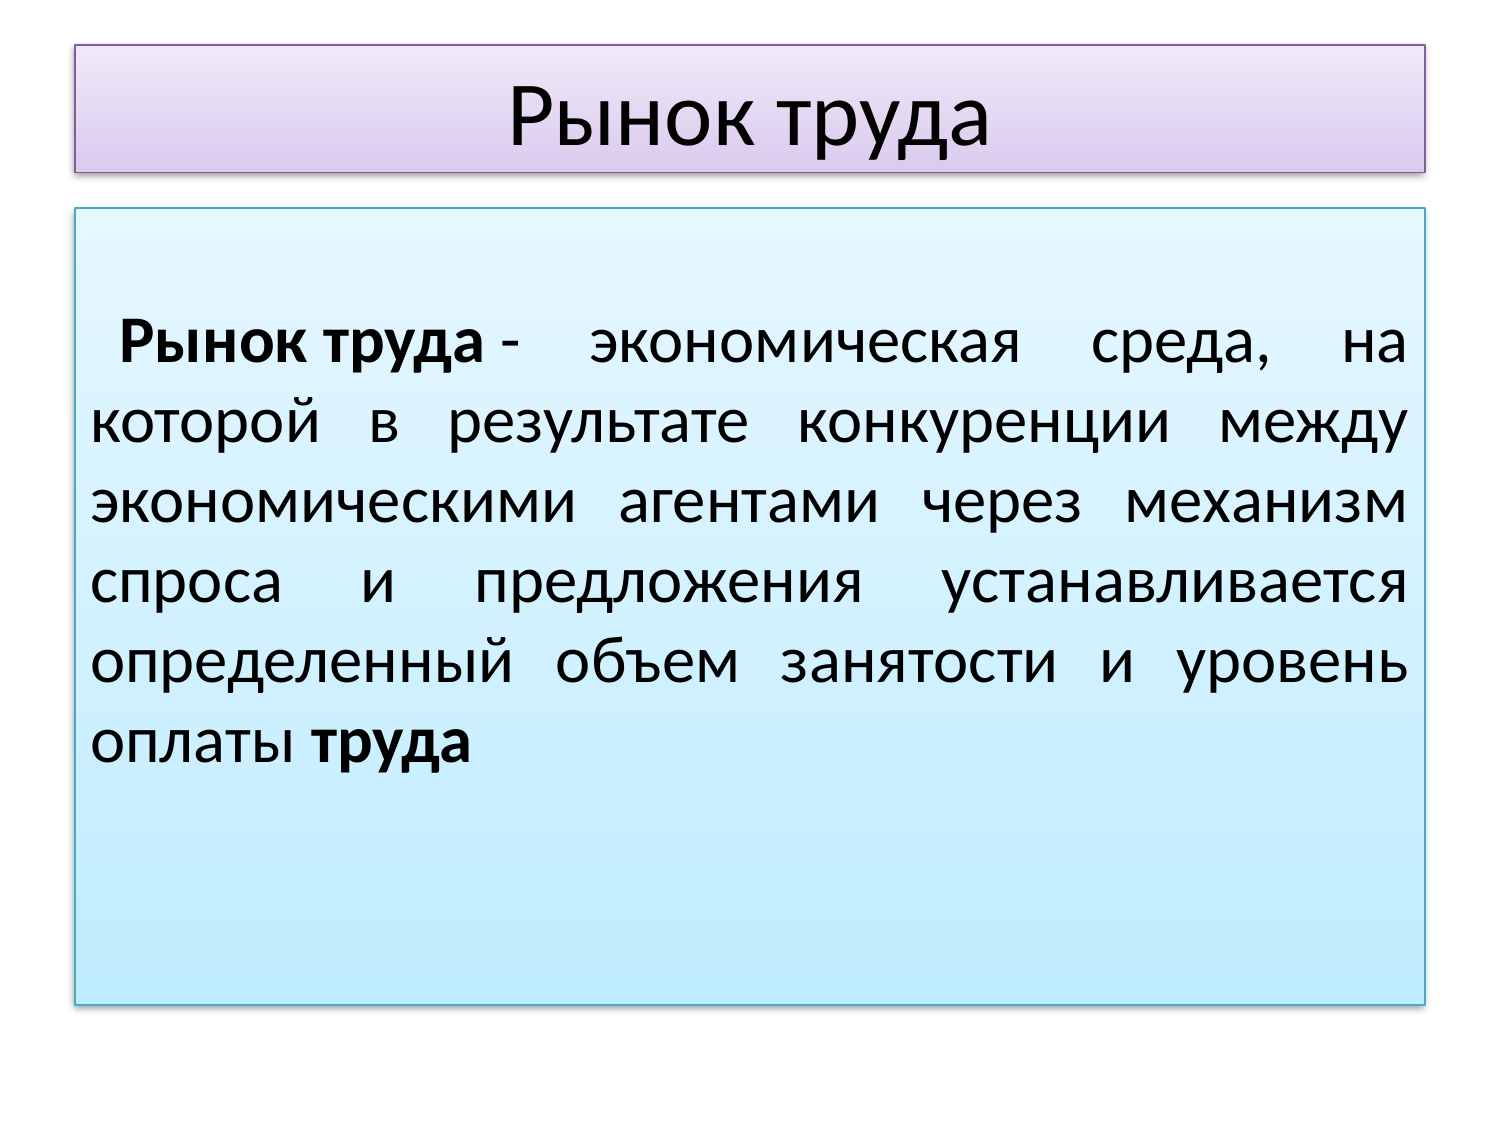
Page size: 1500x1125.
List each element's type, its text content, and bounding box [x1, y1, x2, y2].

title Рынок труда [74, 44, 1426, 173]
list Рынок труда - экономическая среда, на которой в результате конкуренции между экономическими агентами через механизм спроса и предложения устанавливается определенный объем занятости и уровень оплаты труда [74, 207, 1426, 1006]
